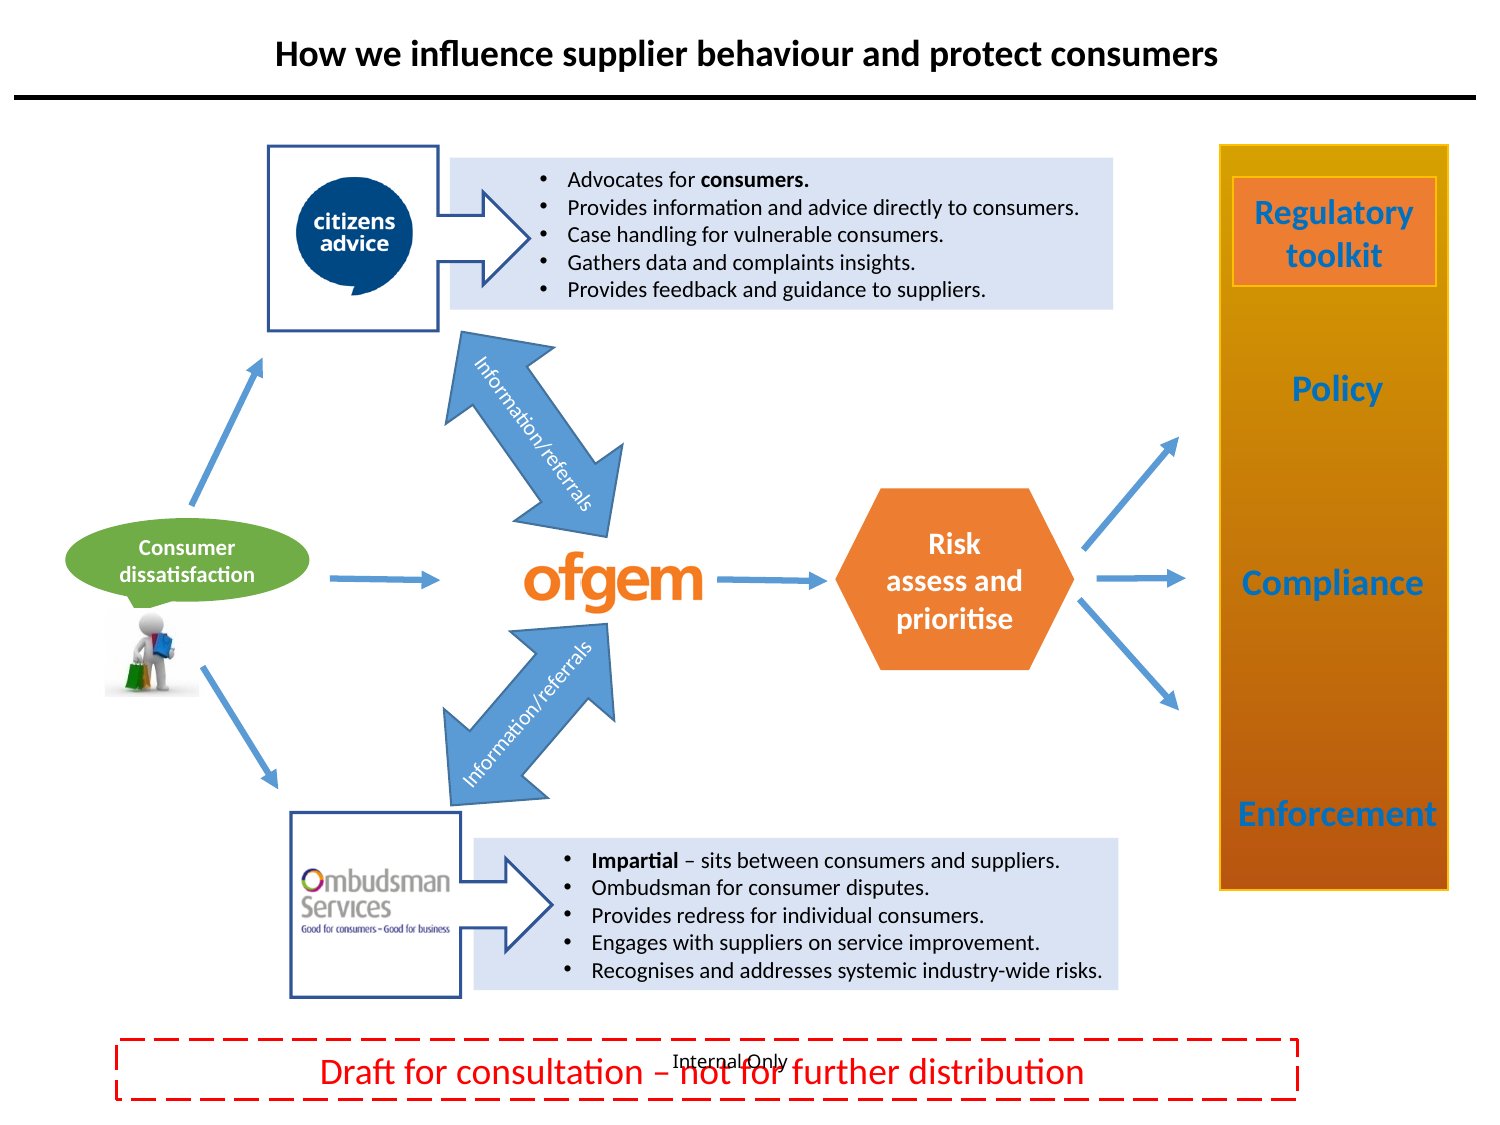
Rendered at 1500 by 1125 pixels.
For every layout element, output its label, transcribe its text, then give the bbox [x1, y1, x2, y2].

footer Internal Only [0, 1042, 1500, 1103]
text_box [66, 146, 1179, 1079]
text_box Enforcement [1212, 782, 1464, 842]
text_box Regulatory toolkit [1232, 176, 1437, 287]
text_box [1219, 842, 1449, 891]
text_box How we influence supplier behaviour and protect consumers [260, 22, 1500, 82]
picture [295, 866, 455, 937]
text_box Policy [1223, 356, 1452, 416]
text_box Compliance [1227, 550, 1455, 611]
text_box [1219, 144, 1449, 782]
